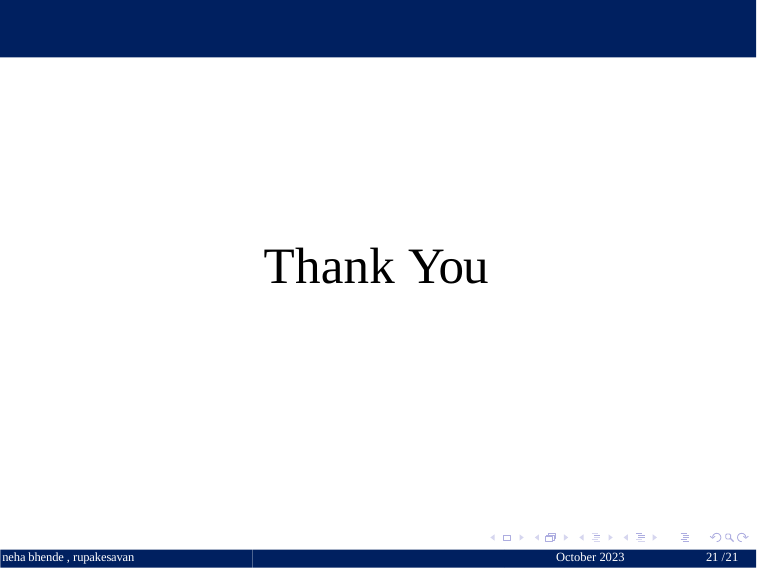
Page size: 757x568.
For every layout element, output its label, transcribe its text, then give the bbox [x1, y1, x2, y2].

title Thank You [225, 229, 525, 296]
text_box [0, 549, 757, 568]
text_box [0, 0, 757, 58]
